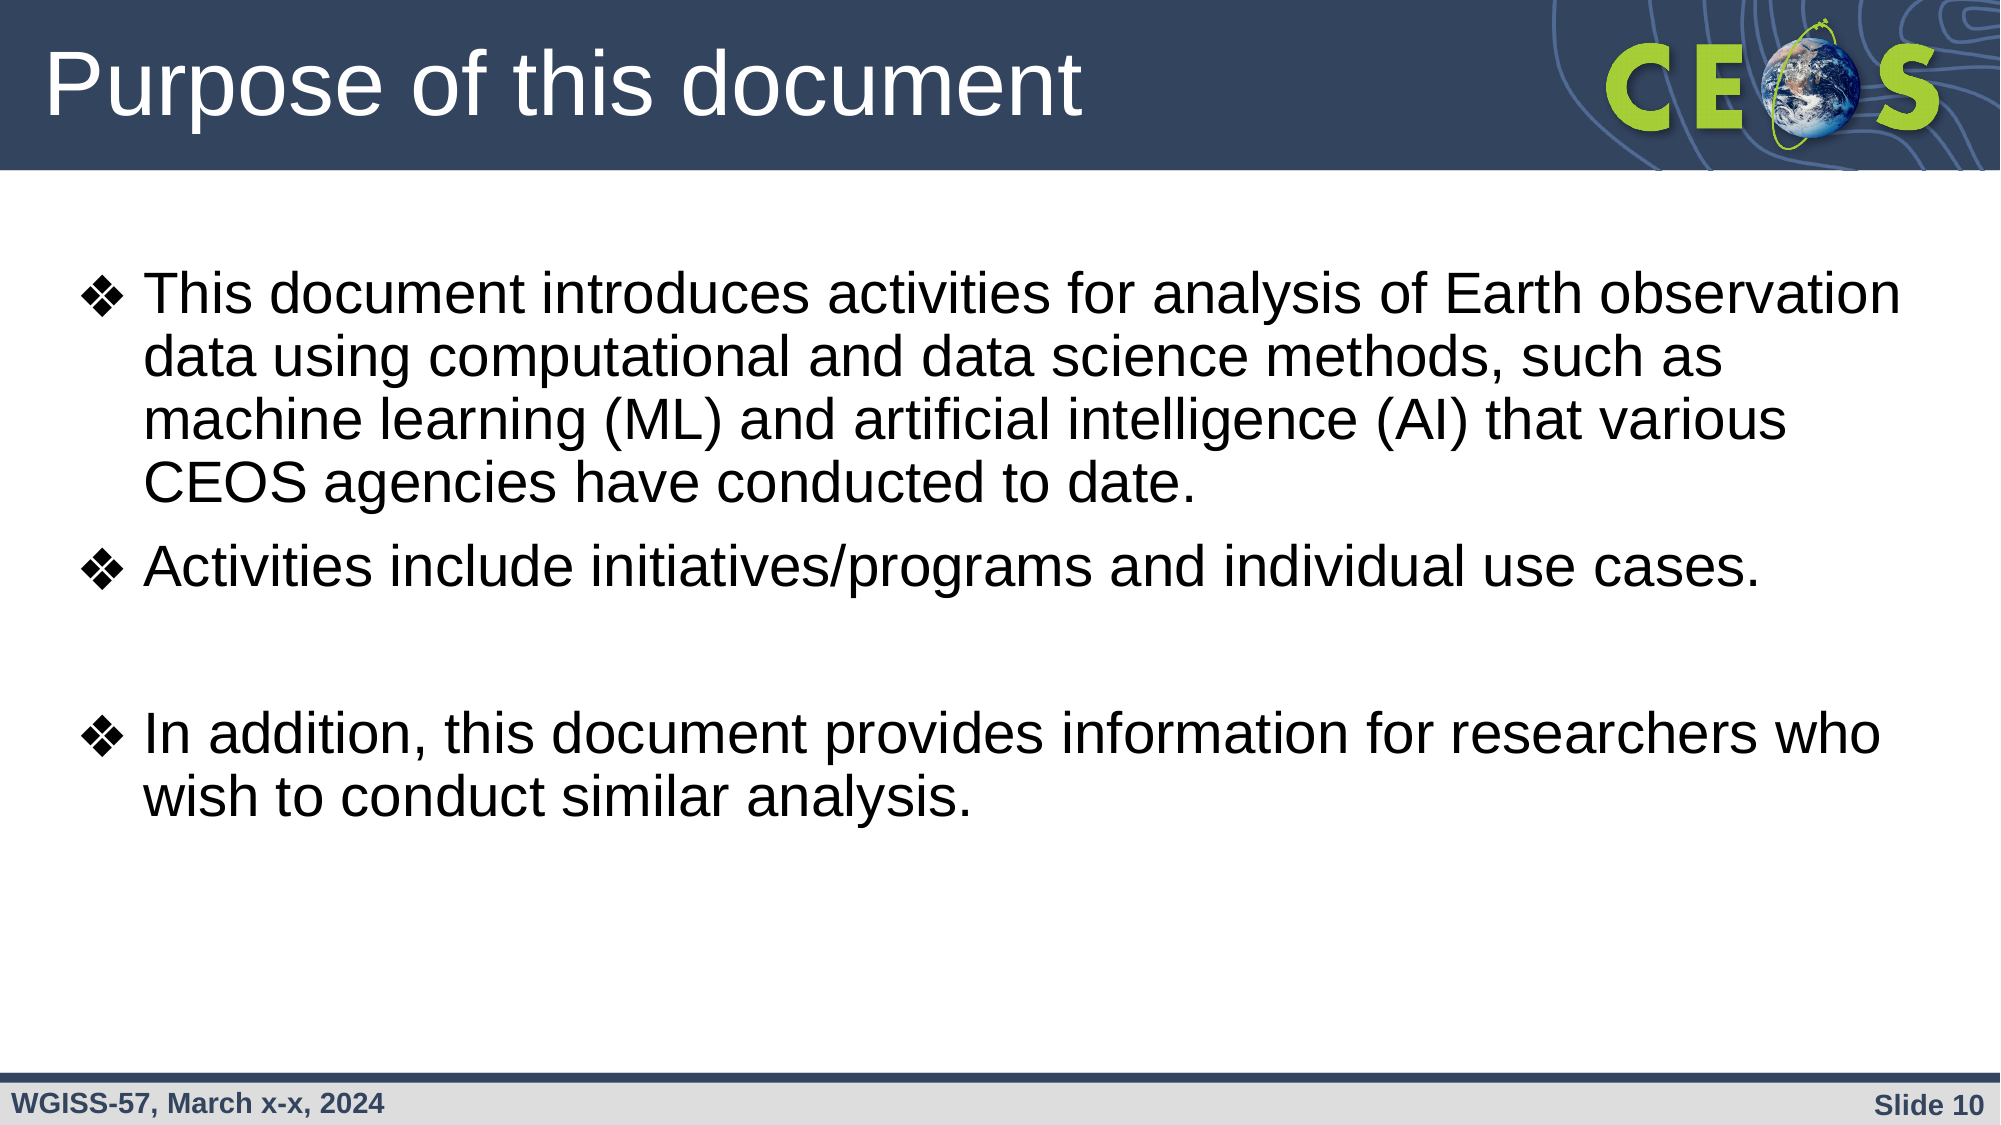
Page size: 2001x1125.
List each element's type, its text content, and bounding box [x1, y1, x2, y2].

list This document introduces activities for analysis of Earth observation data using computational and data science methods, such as machine learning (ML) and artificial intelligence (AI) that various CEOS agencies have conducted to date. Activities include initiatives/programs and individual use cases. In addition, this document provides information for researchers who wish to conduct similar analysis. [53, 255, 1939, 1021]
picture [1552, 0, 2000, 171]
title Purpose of this document [28, 28, 1569, 157]
